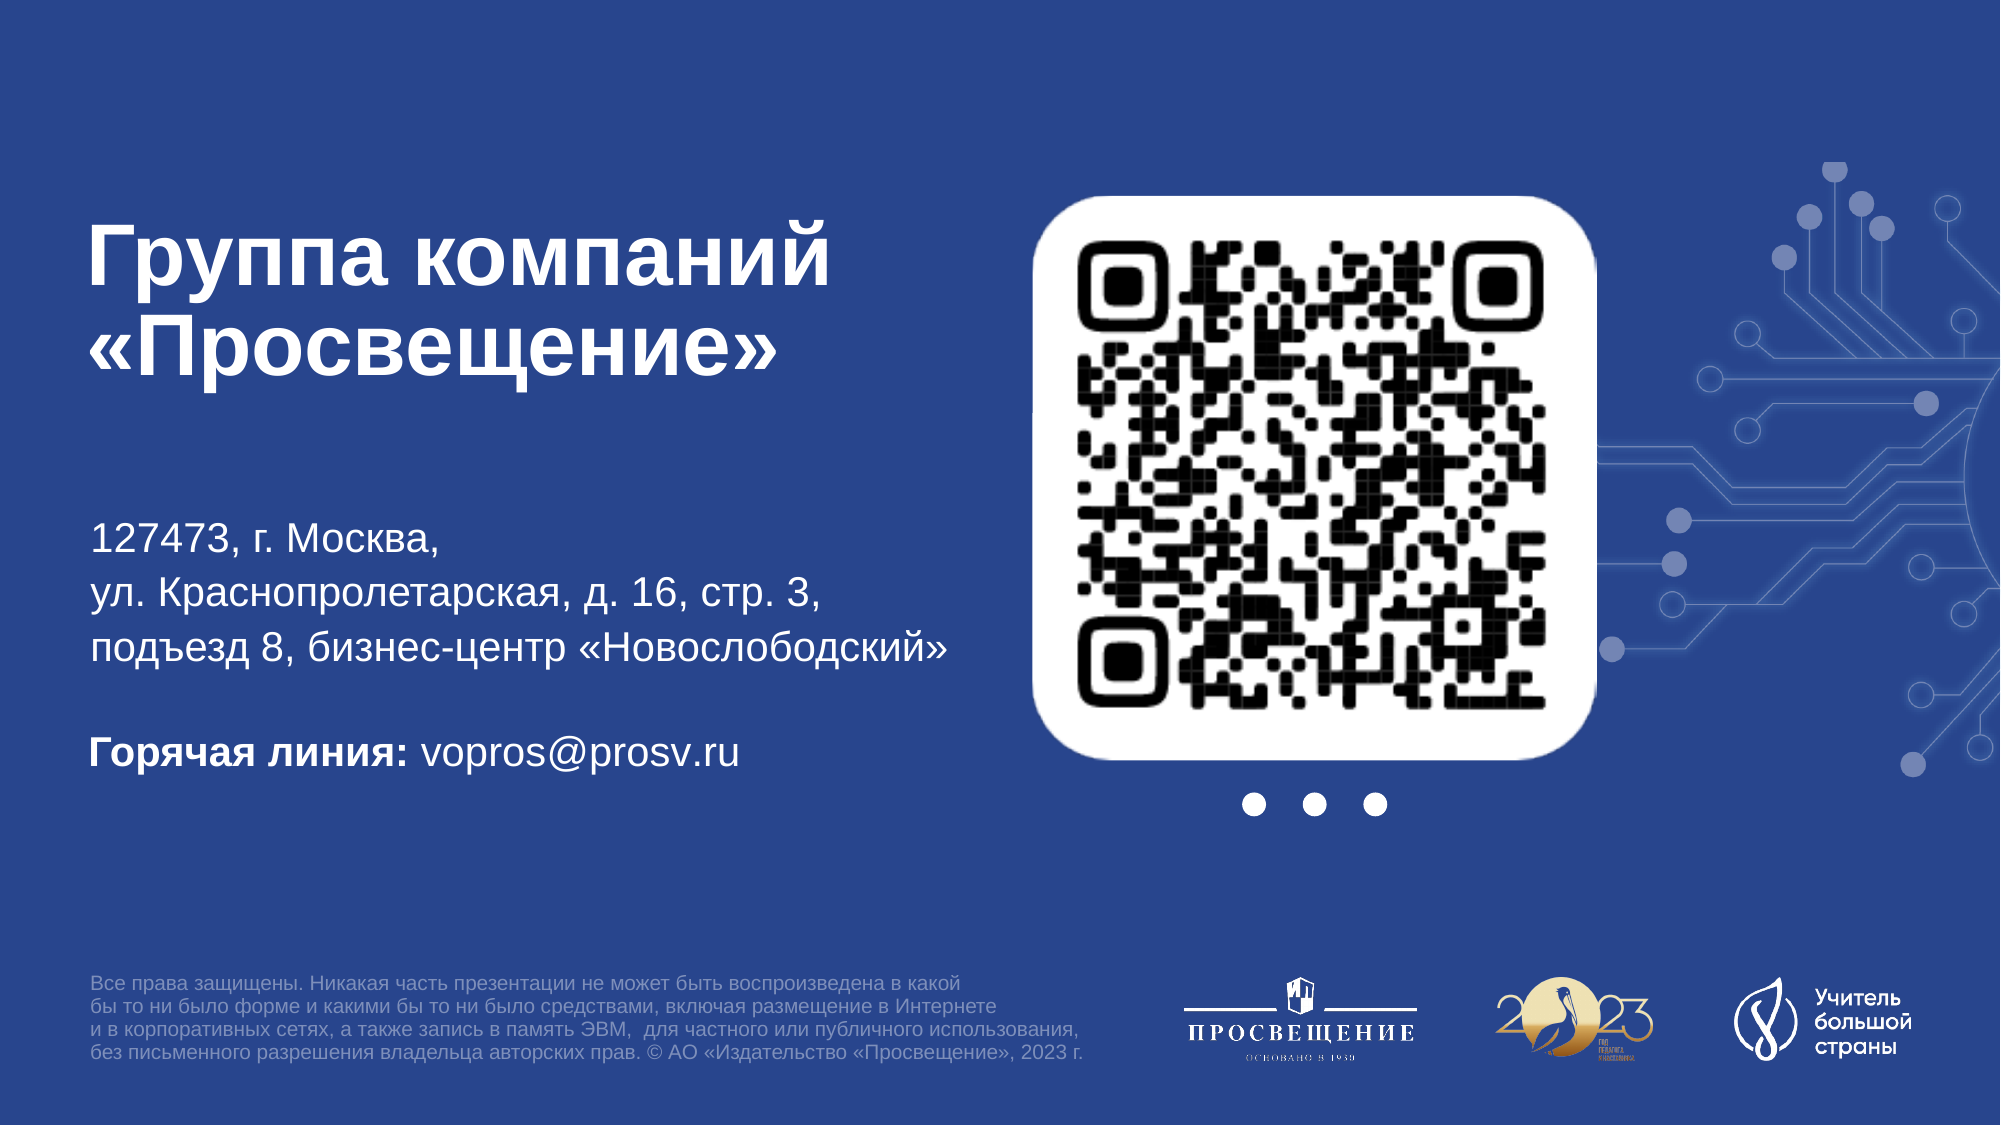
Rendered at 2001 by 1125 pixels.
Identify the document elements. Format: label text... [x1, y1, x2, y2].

text_box Группа компаний «Просвещение» [86, 213, 964, 393]
picture [1032, 195, 1597, 761]
picture [1734, 977, 1911, 1061]
picture [1495, 977, 1653, 1061]
picture [1184, 977, 1417, 1061]
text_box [1242, 792, 1388, 817]
text_box Горячая линия: vopros@prosv.ru [88, 721, 966, 776]
text_box 127473, г. Москва, ул. Краснопролетарская, д. 16, стр. 3, подъезд 8, бизнес-центр «Новослободский» [90, 506, 968, 670]
